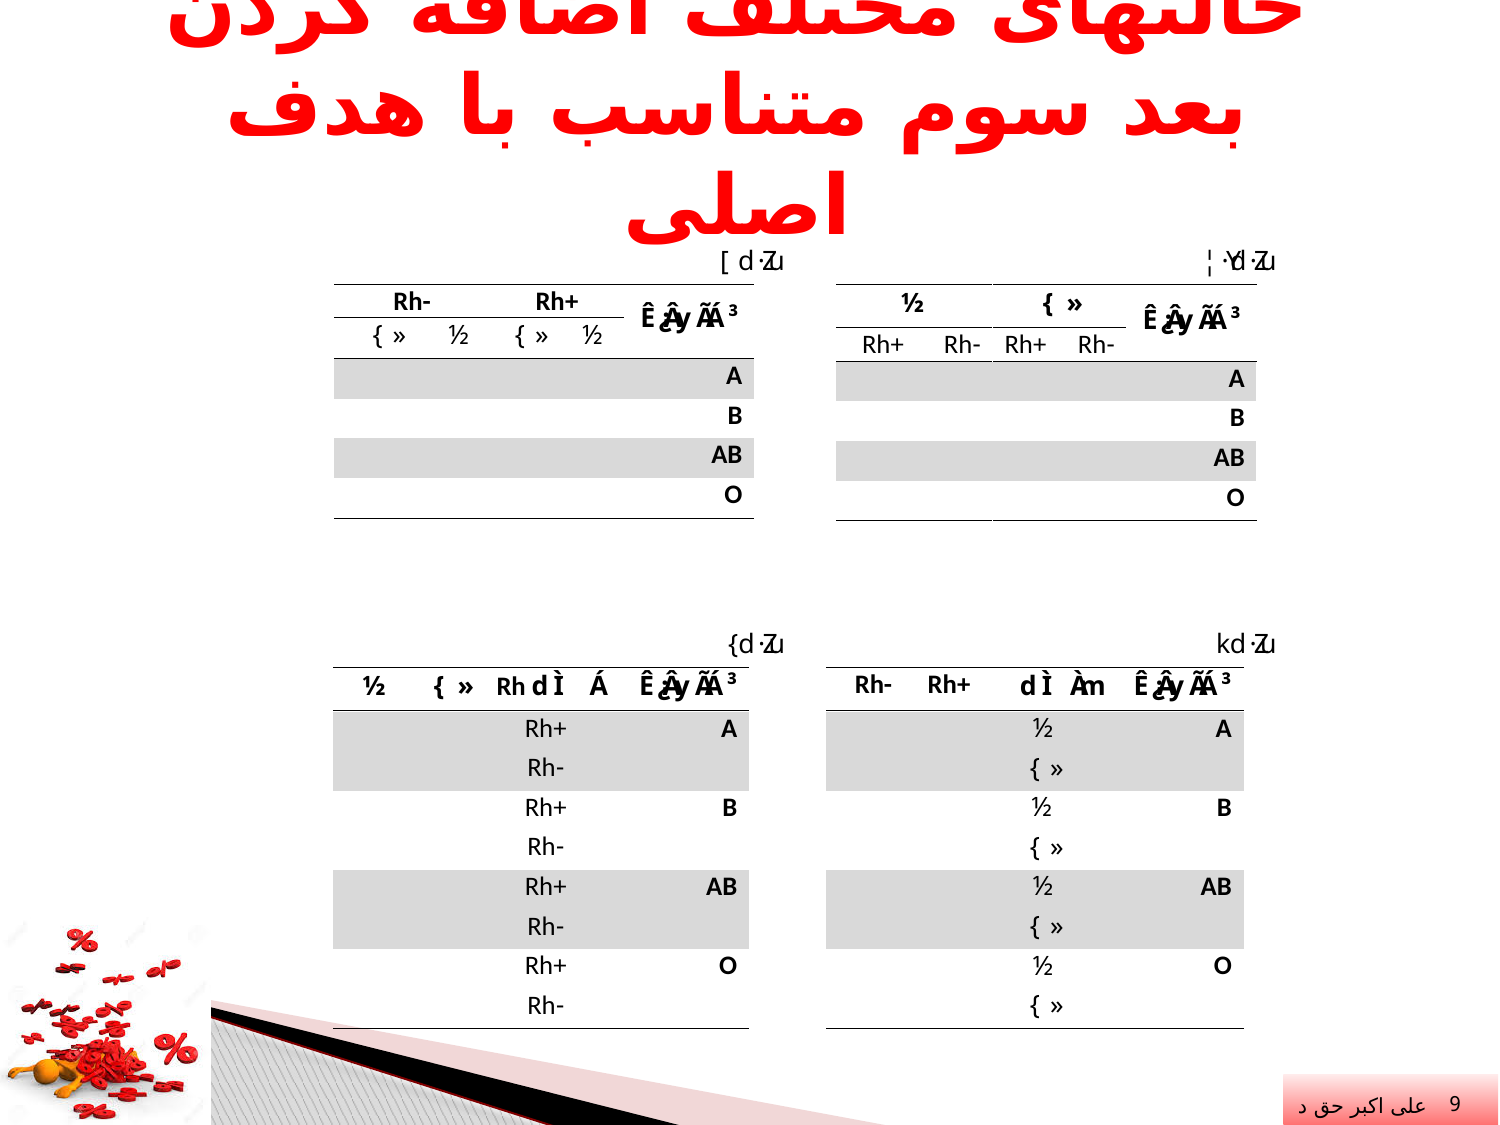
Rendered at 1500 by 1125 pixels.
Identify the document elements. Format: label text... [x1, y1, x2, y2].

slide_number 9 [1434, 1074, 1499, 1125]
footer علی اکبر حق دوست [1296, 1074, 1434, 1125]
title حالتهای مختلف اضافه کردن بعد سوم متناسب با هدف اصلی [137, 7, 1338, 196]
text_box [287, 217, 1293, 1125]
picture [0, 917, 211, 1125]
